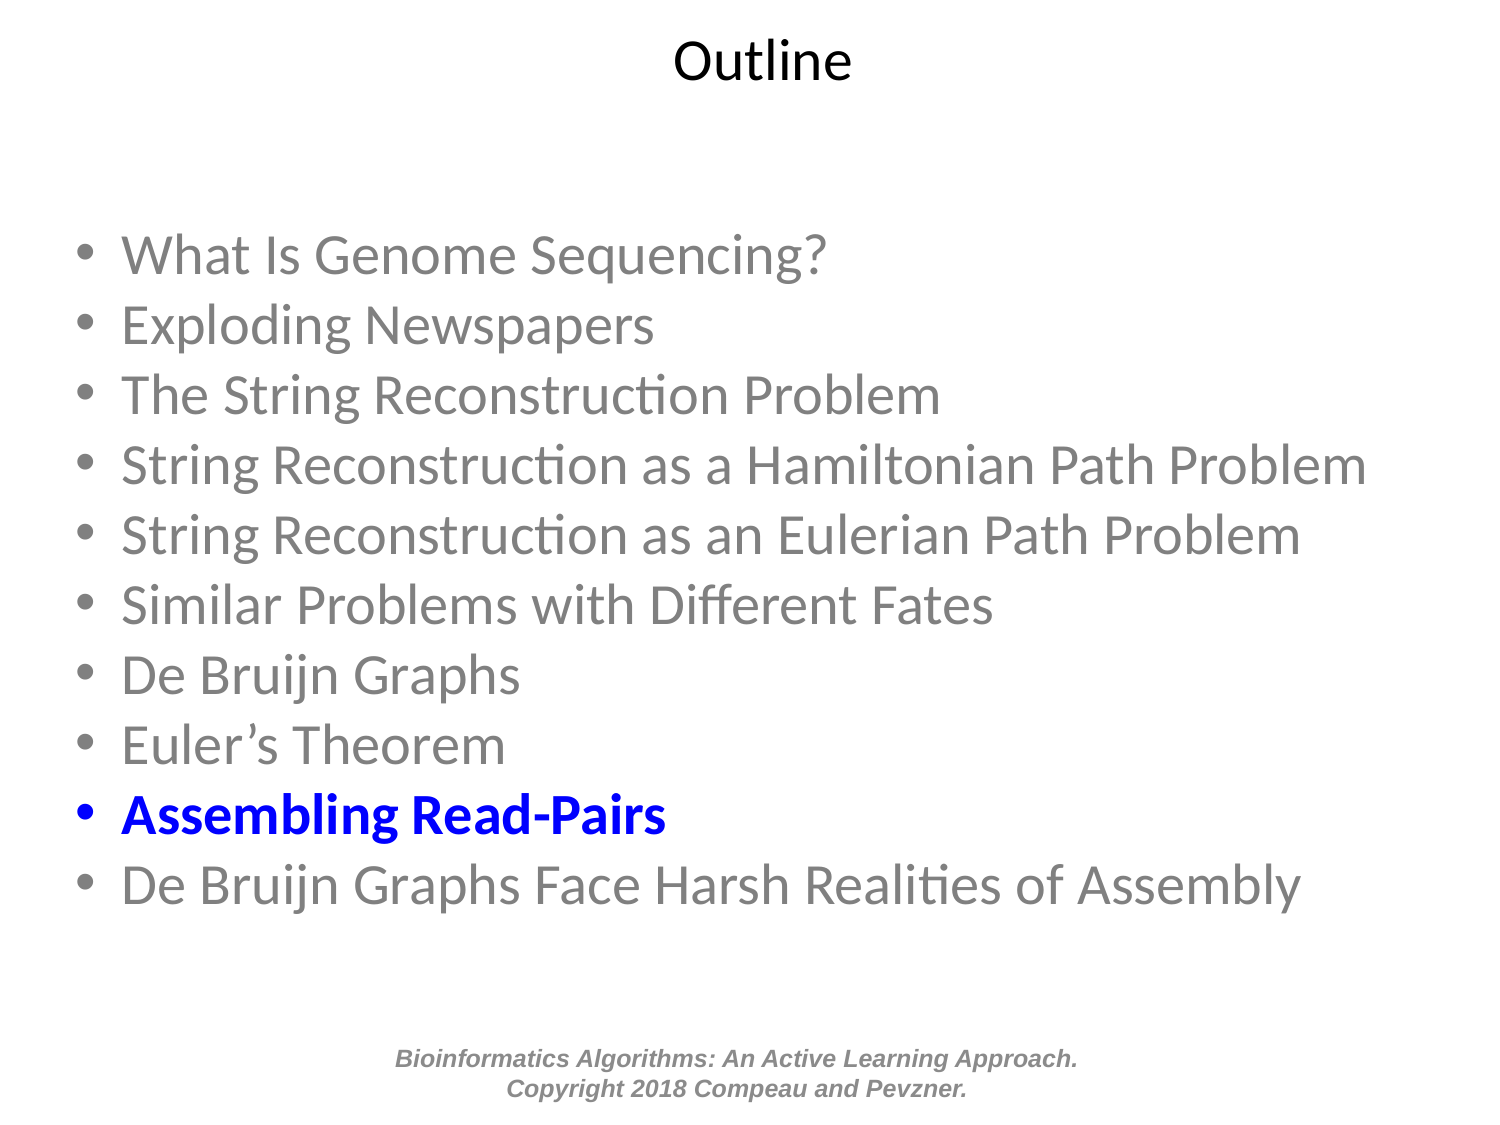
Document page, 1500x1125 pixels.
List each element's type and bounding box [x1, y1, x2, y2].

text_box [0, 215, 1475, 916]
title [0, 12, 1500, 100]
footer [324, 1042, 1150, 1103]
